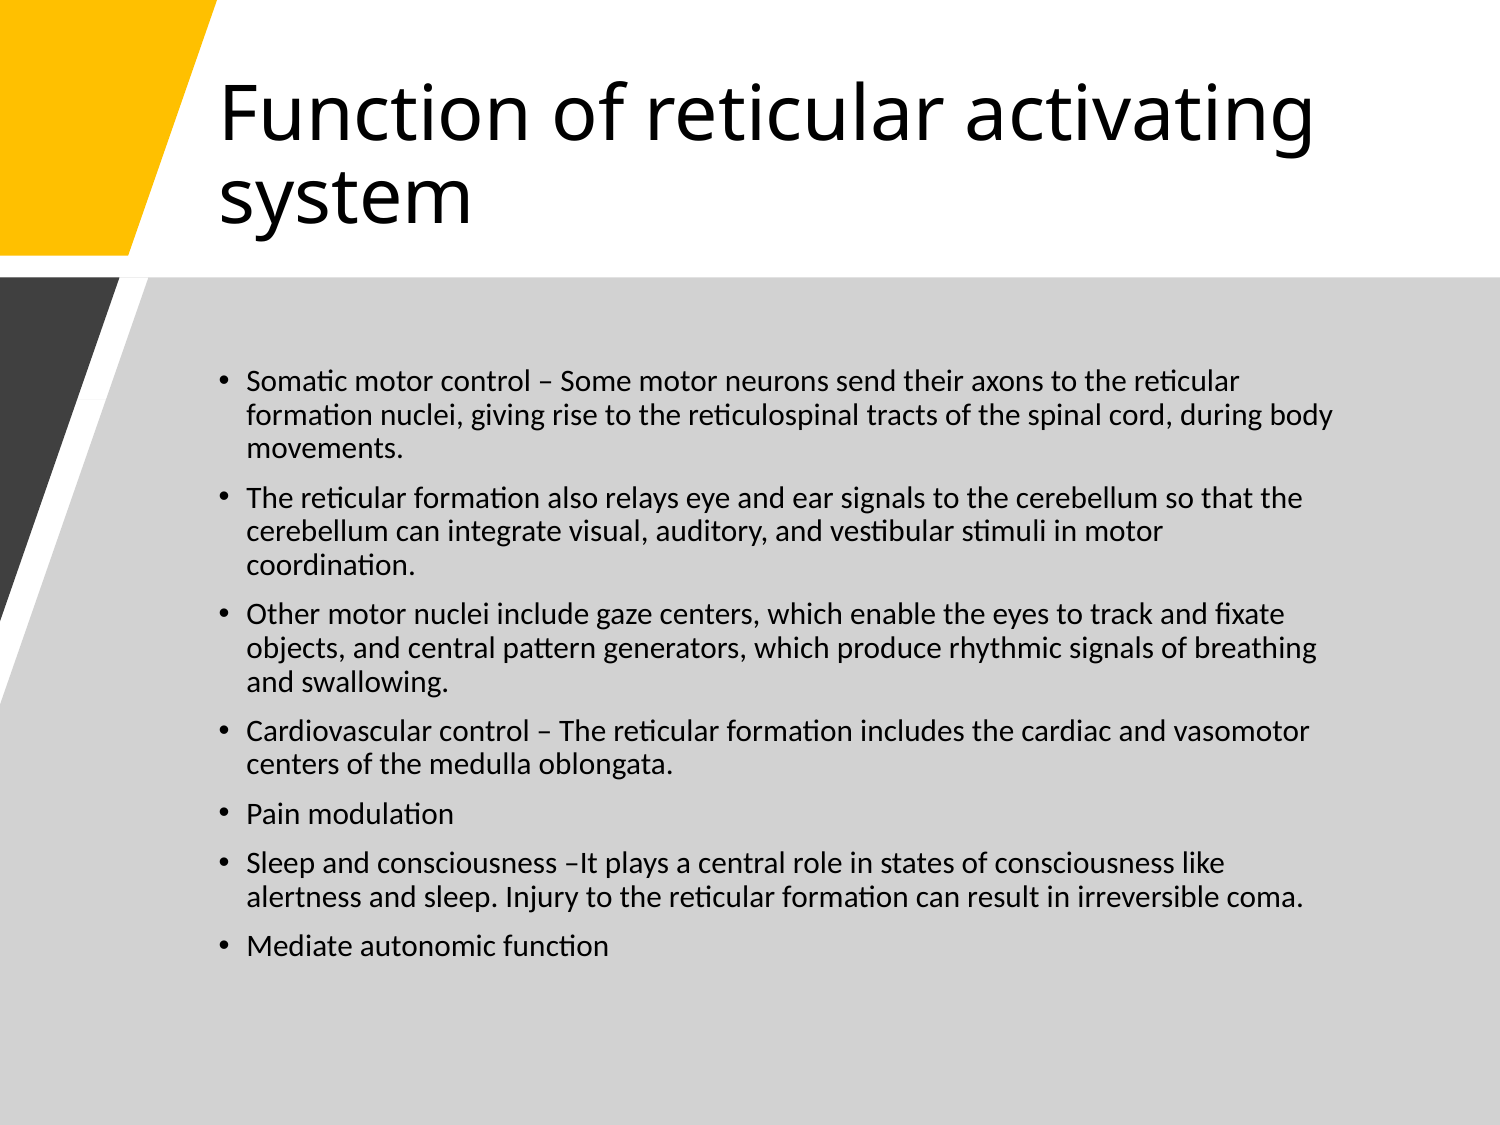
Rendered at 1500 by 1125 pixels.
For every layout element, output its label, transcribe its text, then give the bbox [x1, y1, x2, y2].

text_box [0, 276, 121, 622]
text_box [0, 0, 219, 257]
text_box [0, 276, 1500, 1125]
title Function of reticular activating system [203, 60, 1356, 255]
list Somatic motor control – Some motor neurons send their axons to the reticular formation nuclei, giving rise to the reticulospinal tracts of the spinal cord, during body movements. The reticular formation also relays eye and ear signals to the cerebellum so that the cerebellum can integrate visual, auditory, and vestibular stimuli in motor coordination. Other motor nuclei include gaze centers, which enable the eyes to track and fixate objects, and central pattern generators, which produce rhythmic signals of breathing and swallowing. Cardiovascular control – The reticular formation includes the cardiac and vasomotor centers of the medulla oblongata. Pain modulation Sleep and consciousness –It plays a central role in states of consciousness like alertness and sleep. Injury to the reticular formation can result in irreversible coma. Mediate autonomic function [203, 356, 1356, 1020]
